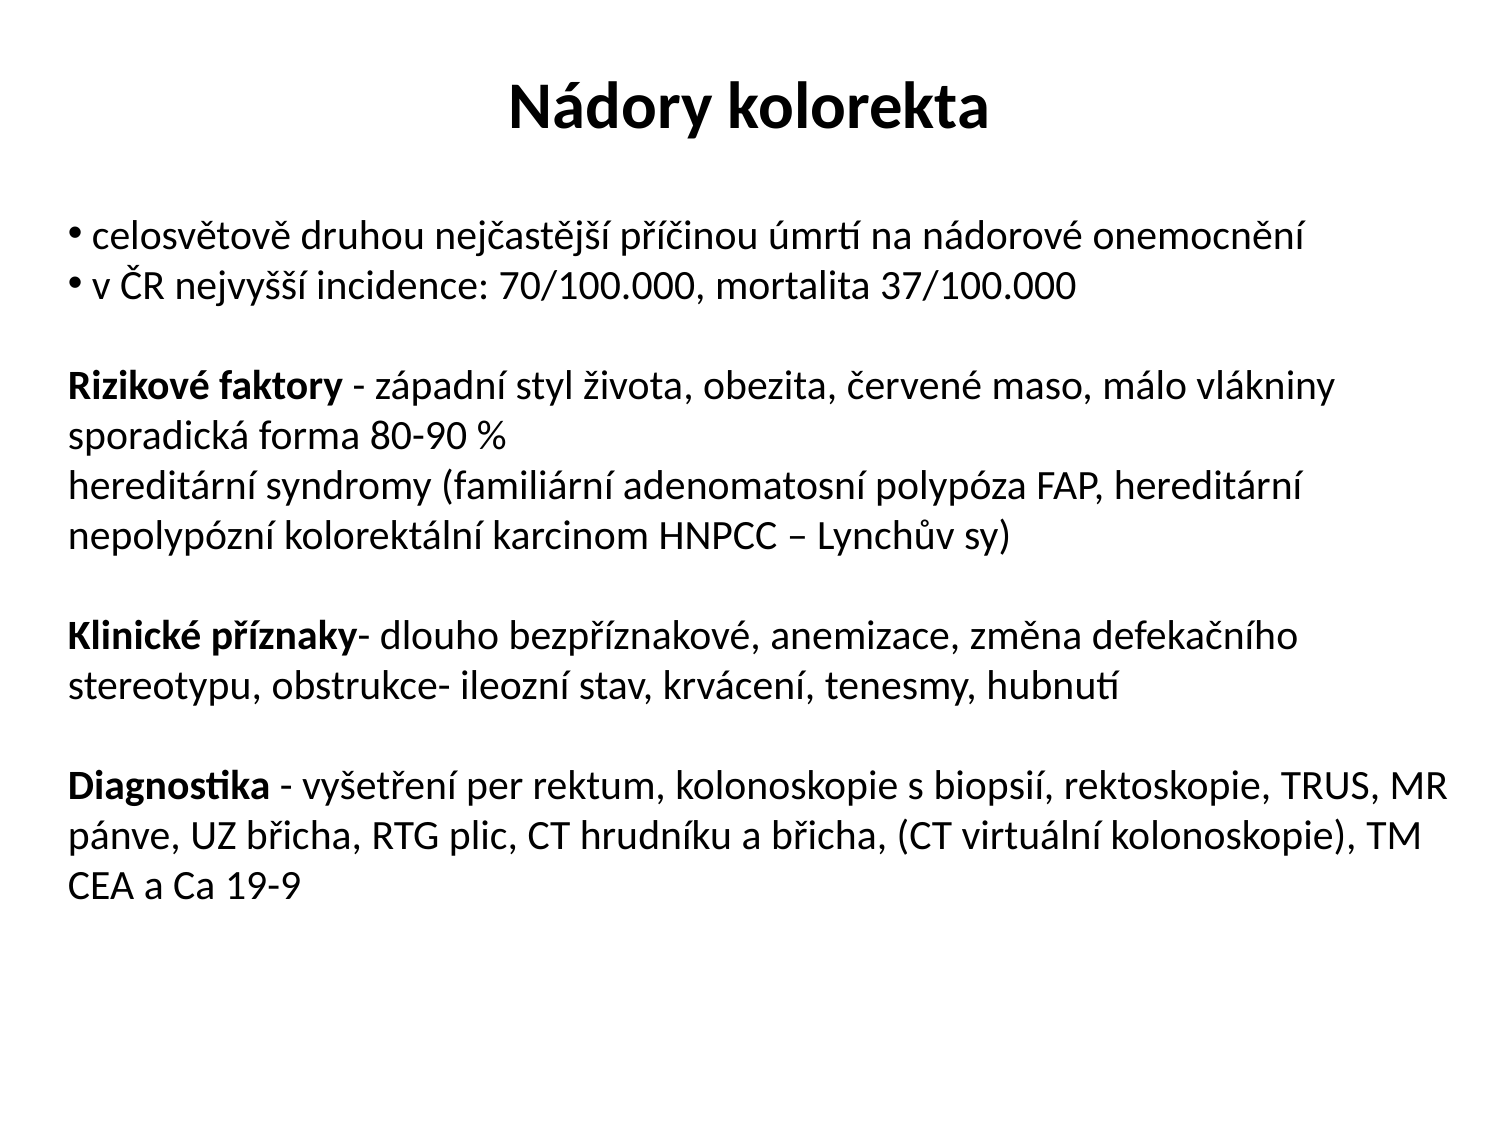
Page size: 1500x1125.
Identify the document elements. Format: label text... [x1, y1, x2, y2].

text_box celosvětově druhou nejčastější příčinou úmrtí na nádorové onemocnění v ČR nejvyšší incidence: 70/100.000, mortalita 37/100.000 Rizikové faktory - západní styl života, obezita, červené maso, málo vlákniny sporadická forma 80-90 % hereditární syndromy (familiární adenomatosní polypóza FAP, hereditární nepolypózní kolorektální karcinom HNPCC – Lynchův sy) Klinické příznaky- dlouho bezpříznakové, anemizace, změna defekačního stereotypu, obstrukce- ileozní stav, krvácení, tenesmy, hubnutí Diagnostika - vyšetření per rektum, kolonoskopie s biopsií, rektoskopie, TRUS, MR pánve, UZ břicha, RTG plic, CT hrudníku a břicha, (CT virtuální kolonoskopie), TM CEA a Ca 19-9 [53, 200, 1483, 1016]
text_box Nádory kolorekta [494, 54, 1006, 150]
